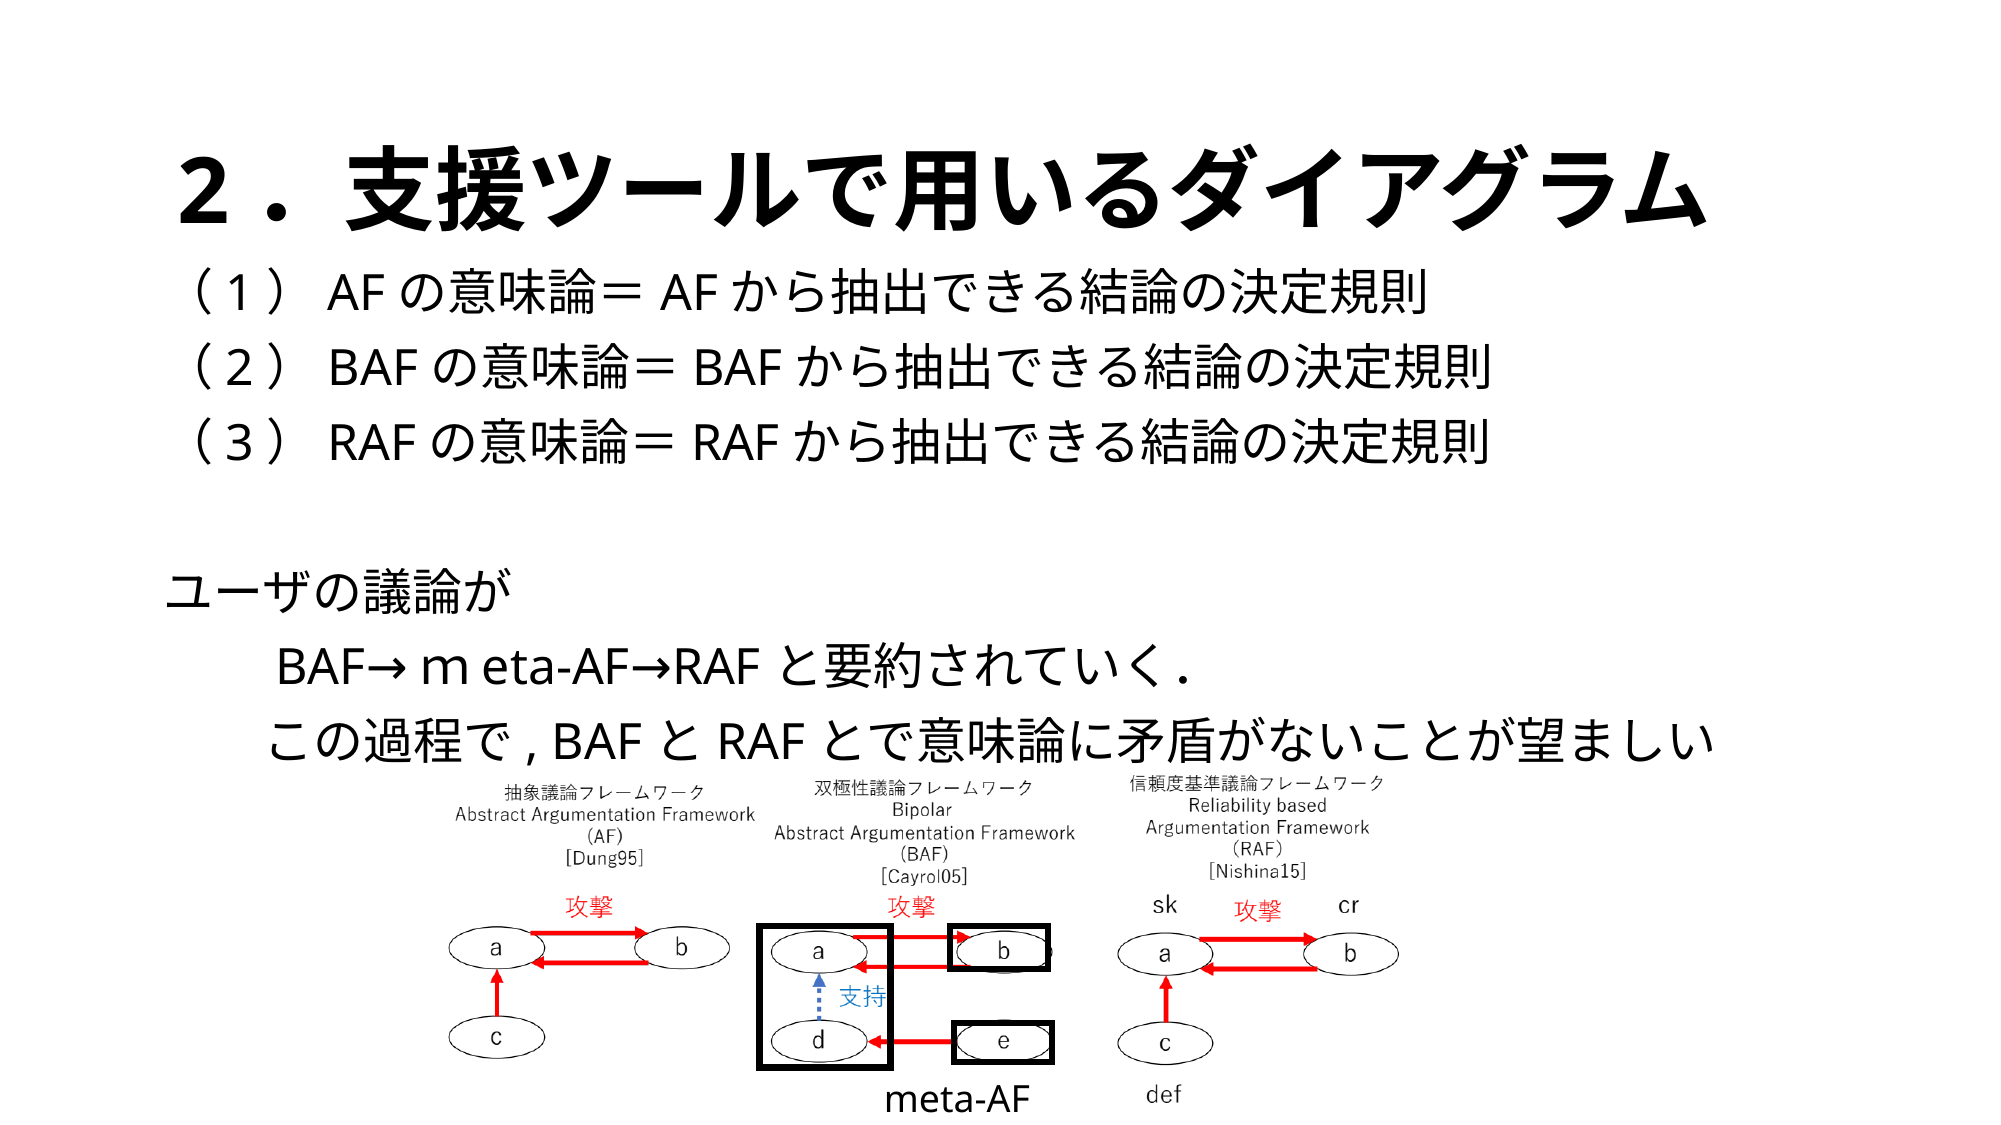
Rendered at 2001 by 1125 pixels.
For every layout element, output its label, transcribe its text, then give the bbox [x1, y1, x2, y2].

picture [443, 766, 1465, 1123]
text_box 2．支援ツールで用いるダイアグラム [162, 84, 1888, 303]
list （1）AFの意味論＝AFから抽出できる結論の決定規則 （2）BAFの意味論＝BAFから抽出できる結論の決定規則 （3）RAFの意味論＝RAFから抽出できる結論の決定規則 ユーザの議論が BAF→ｍeta-AF→RAFと要約されていく． この過程で, BAFとRAFとで意味論に矛盾がないことが望ましい [148, 260, 1845, 1123]
